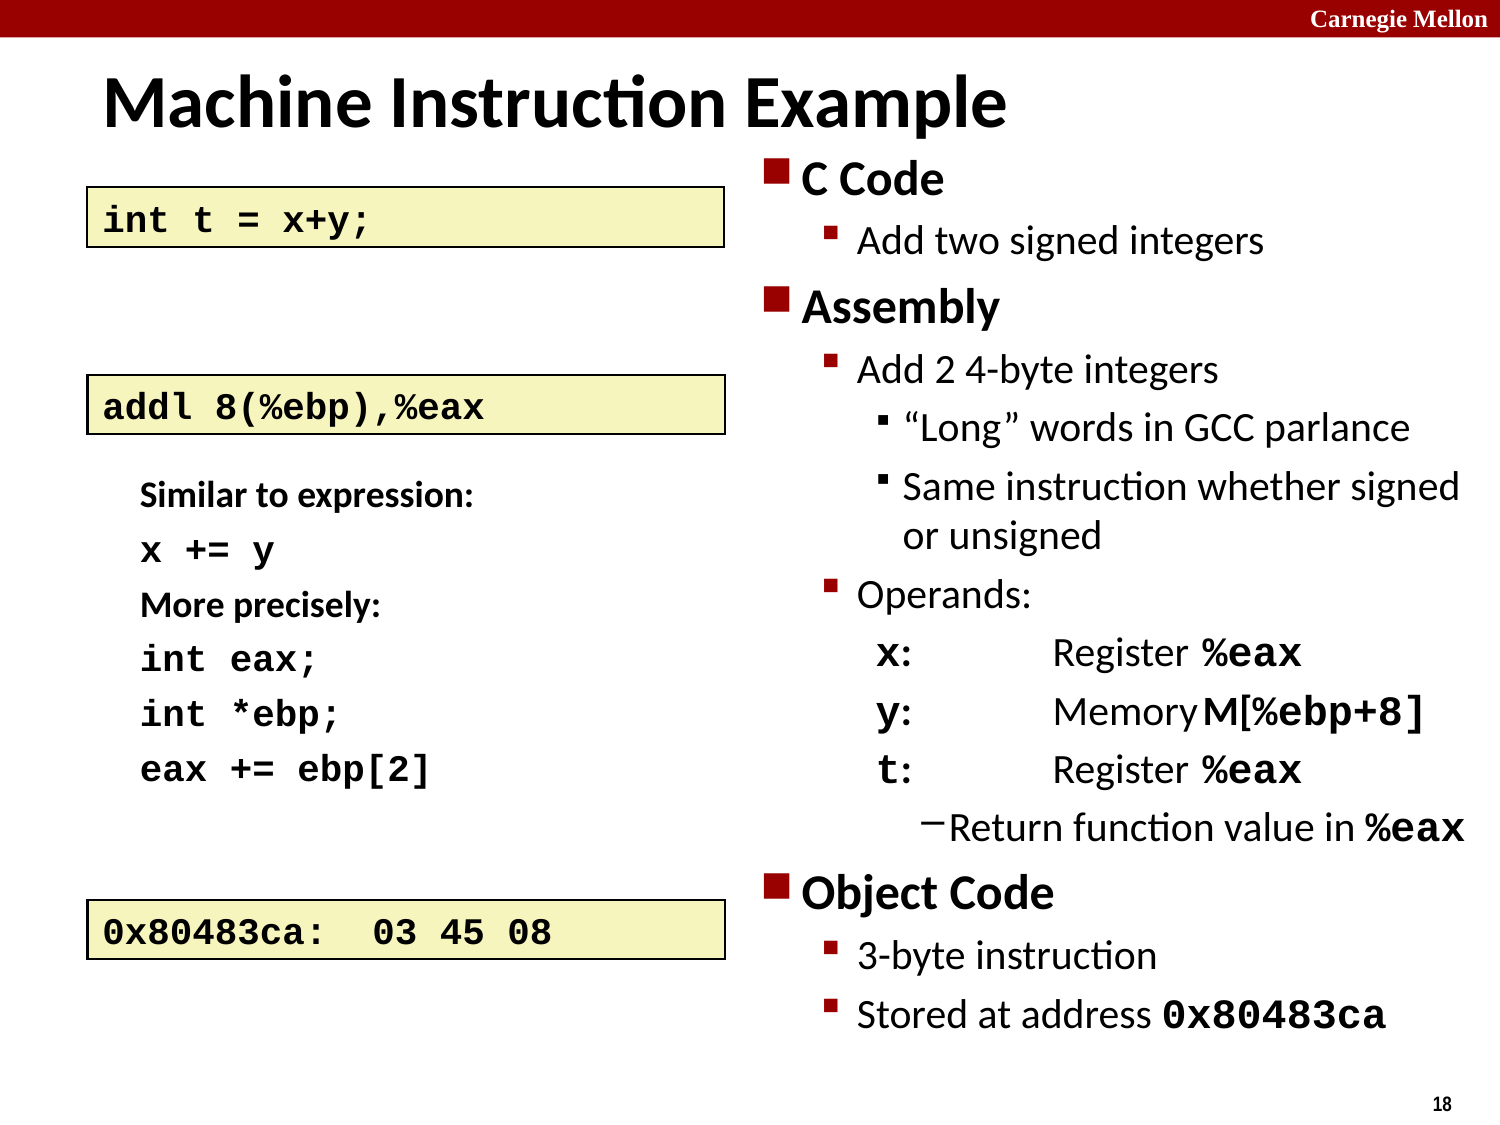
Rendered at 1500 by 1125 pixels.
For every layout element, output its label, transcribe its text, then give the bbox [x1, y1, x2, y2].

title Machine Instruction Example [87, 49, 1280, 145]
text_box Similar to expression: x += y More precisely: int eax; int *ebp; eax += ebp[2] [125, 462, 688, 796]
text_box 0x80483ca: 03 45 08 [87, 899, 725, 960]
text_box addl 8(%ebp),%eax [87, 374, 725, 435]
text_box int t = x+y; [87, 187, 725, 247]
list C Code Add two signed integers Assembly Add 2 4-byte integers “Long” words in GCC parlance Same instruction whether signed or unsigned Operands: x: Register %eax y: Memory M[%ebp+8] t: Register %eax Return function value in %eax Object Code 3-byte instruction Stored at address 0x80483ca [749, 137, 1500, 1088]
